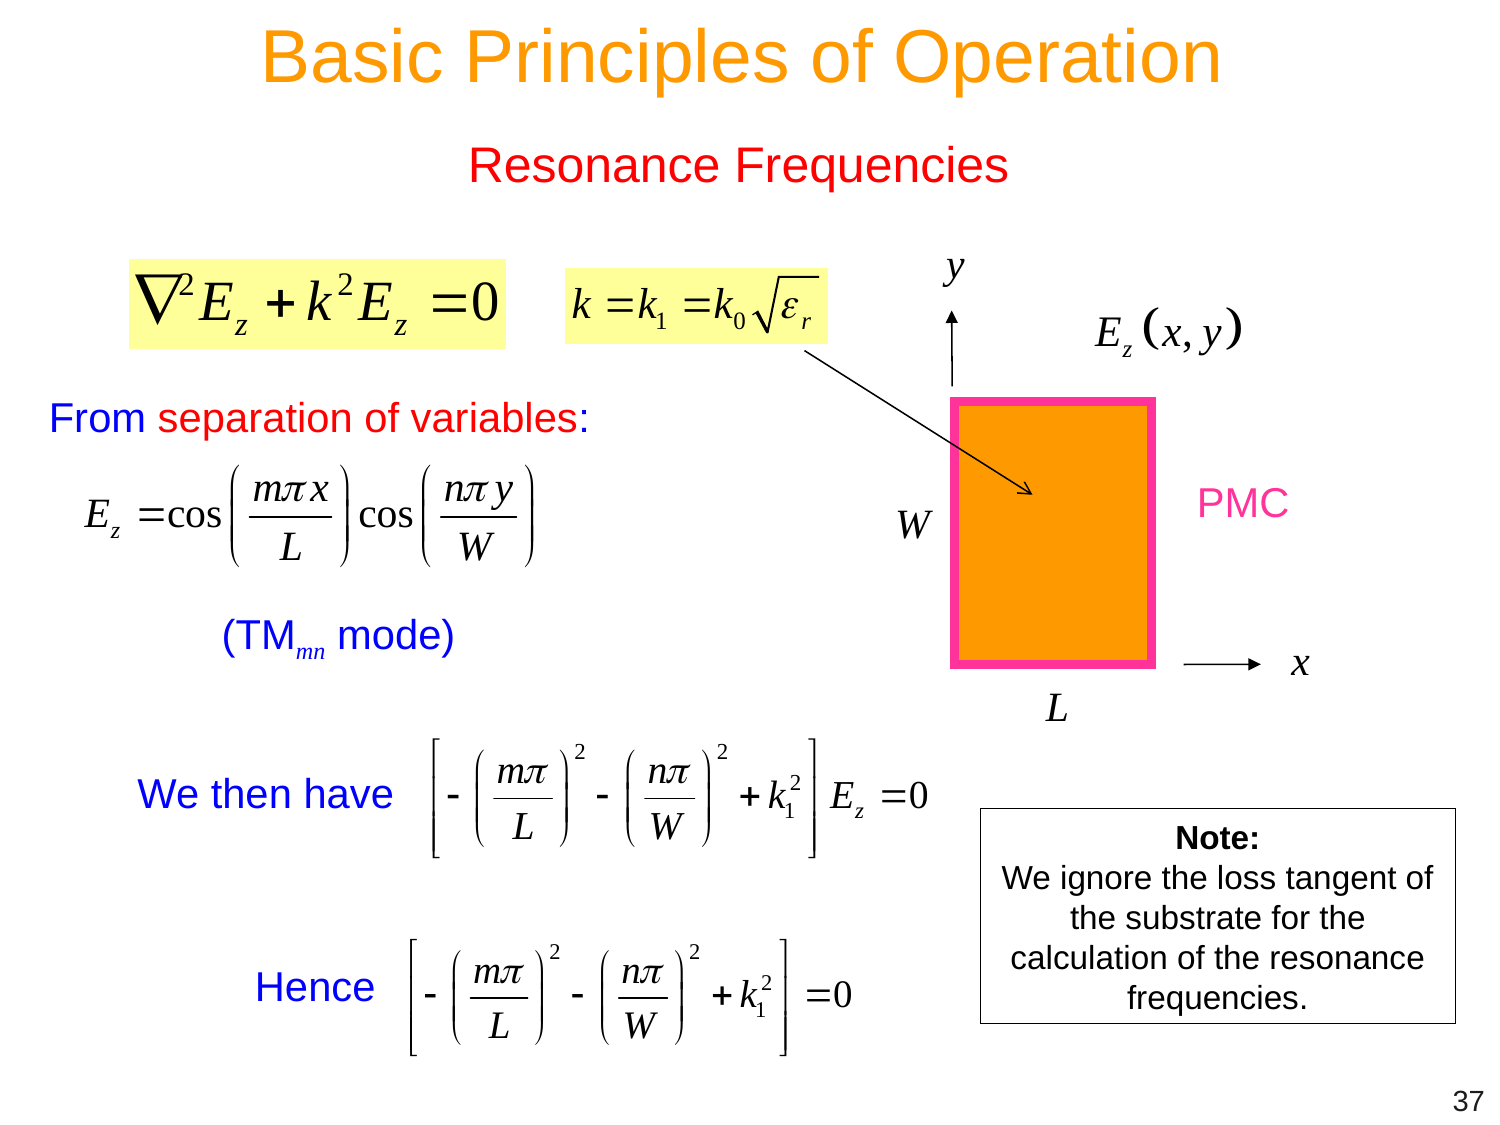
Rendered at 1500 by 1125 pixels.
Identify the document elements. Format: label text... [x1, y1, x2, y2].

text_box Hence [240, 952, 391, 1018]
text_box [128, 259, 507, 350]
slide_number 37 [1382, 1050, 1500, 1125]
text_box From separation of variables: [34, 383, 605, 449]
text_box (TMmn mode) [206, 600, 471, 672]
text_box Resonance Frequencies [453, 125, 1025, 201]
text_box We then have [122, 759, 410, 825]
text_box Basic Principles of Operation [245, 0, 1239, 105]
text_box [879, 229, 1326, 738]
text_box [400, 929, 860, 1067]
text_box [564, 267, 828, 344]
text_box Note: We ignore the loss tangent of the substrate for the calculation of the resonance frequencies. [980, 808, 1456, 1024]
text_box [804, 350, 1033, 496]
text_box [422, 728, 936, 869]
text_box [76, 457, 547, 577]
